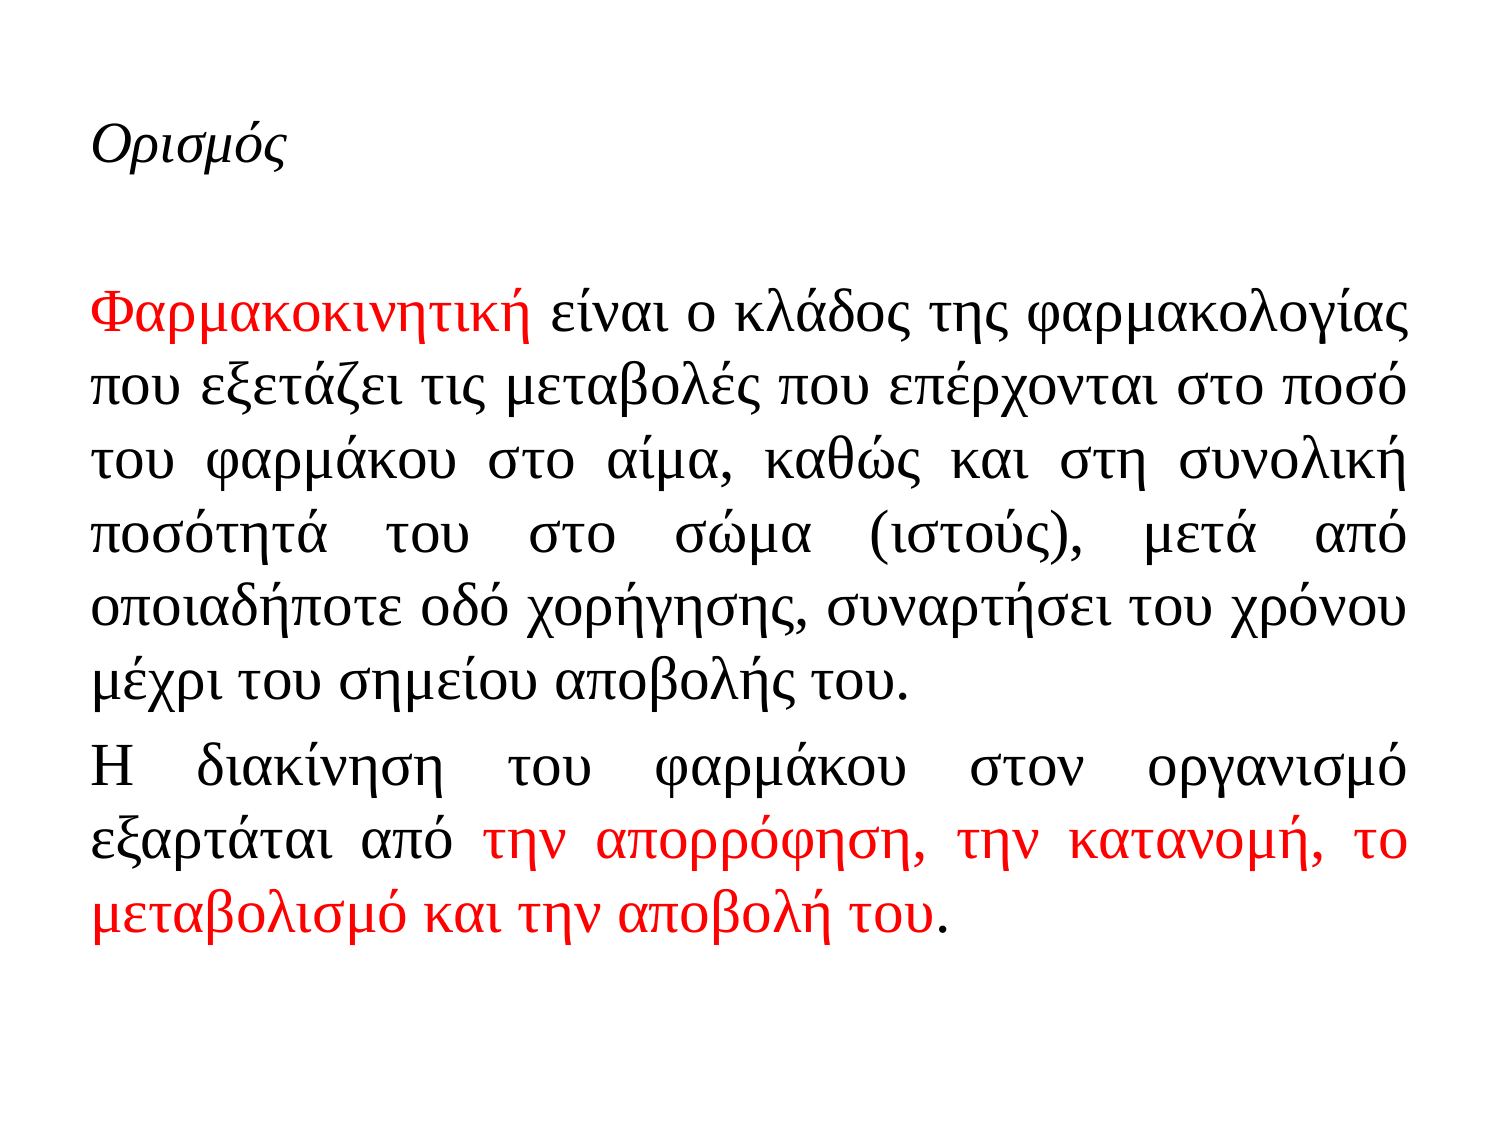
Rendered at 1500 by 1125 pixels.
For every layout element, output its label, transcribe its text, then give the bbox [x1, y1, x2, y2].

list Φαρμακοκινητική είναι ο κλάδος της φαρμακολογίας που εξετάζει τις μεταβολές που επέρχονται στο ποσό του φαρμάκου στο αίμα, καθώς και στη συνολική ποσότητά του στο σώμα (ιστούς), μετά από οποιαδήποτε οδό χορήγησης, συναρτήσει του χρόνου μέχρι του σημείου αποβολής του. Η διακίνηση του φαρμάκου στον οργανισμό εξαρτάται από την απορρόφηση, την κατανομή, το μεταβολισμό και την αποβολή του. [75, 262, 1425, 1005]
title Ορισμός [75, 45, 1425, 233]
